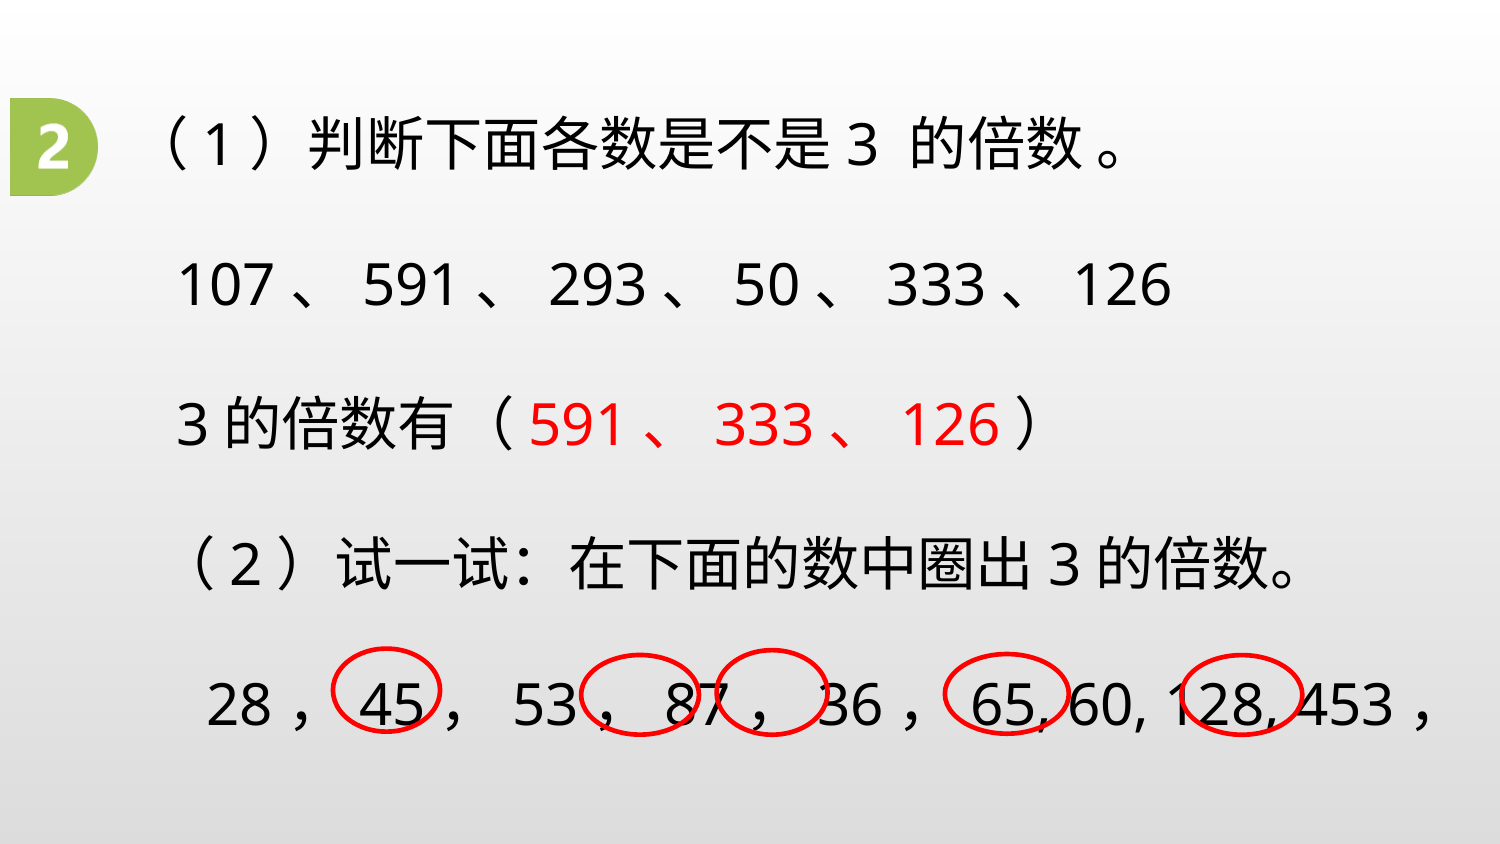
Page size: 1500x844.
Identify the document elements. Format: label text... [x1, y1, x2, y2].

text_box [581, 654, 699, 735]
text_box [716, 650, 828, 735]
text_box [1181, 655, 1303, 735]
text_box （1）判断下面各数是不是3 的倍数 。 107、591、293、50、333、126 3的倍数有（591、333、126） （2）试一试：在下面的数中圈出3的倍数。 28，45，53，87，36，65, 60, 128, 453， [23, 99, 1500, 744]
picture [0, 94, 107, 218]
text_box [944, 654, 1069, 734]
text_box [332, 648, 441, 732]
